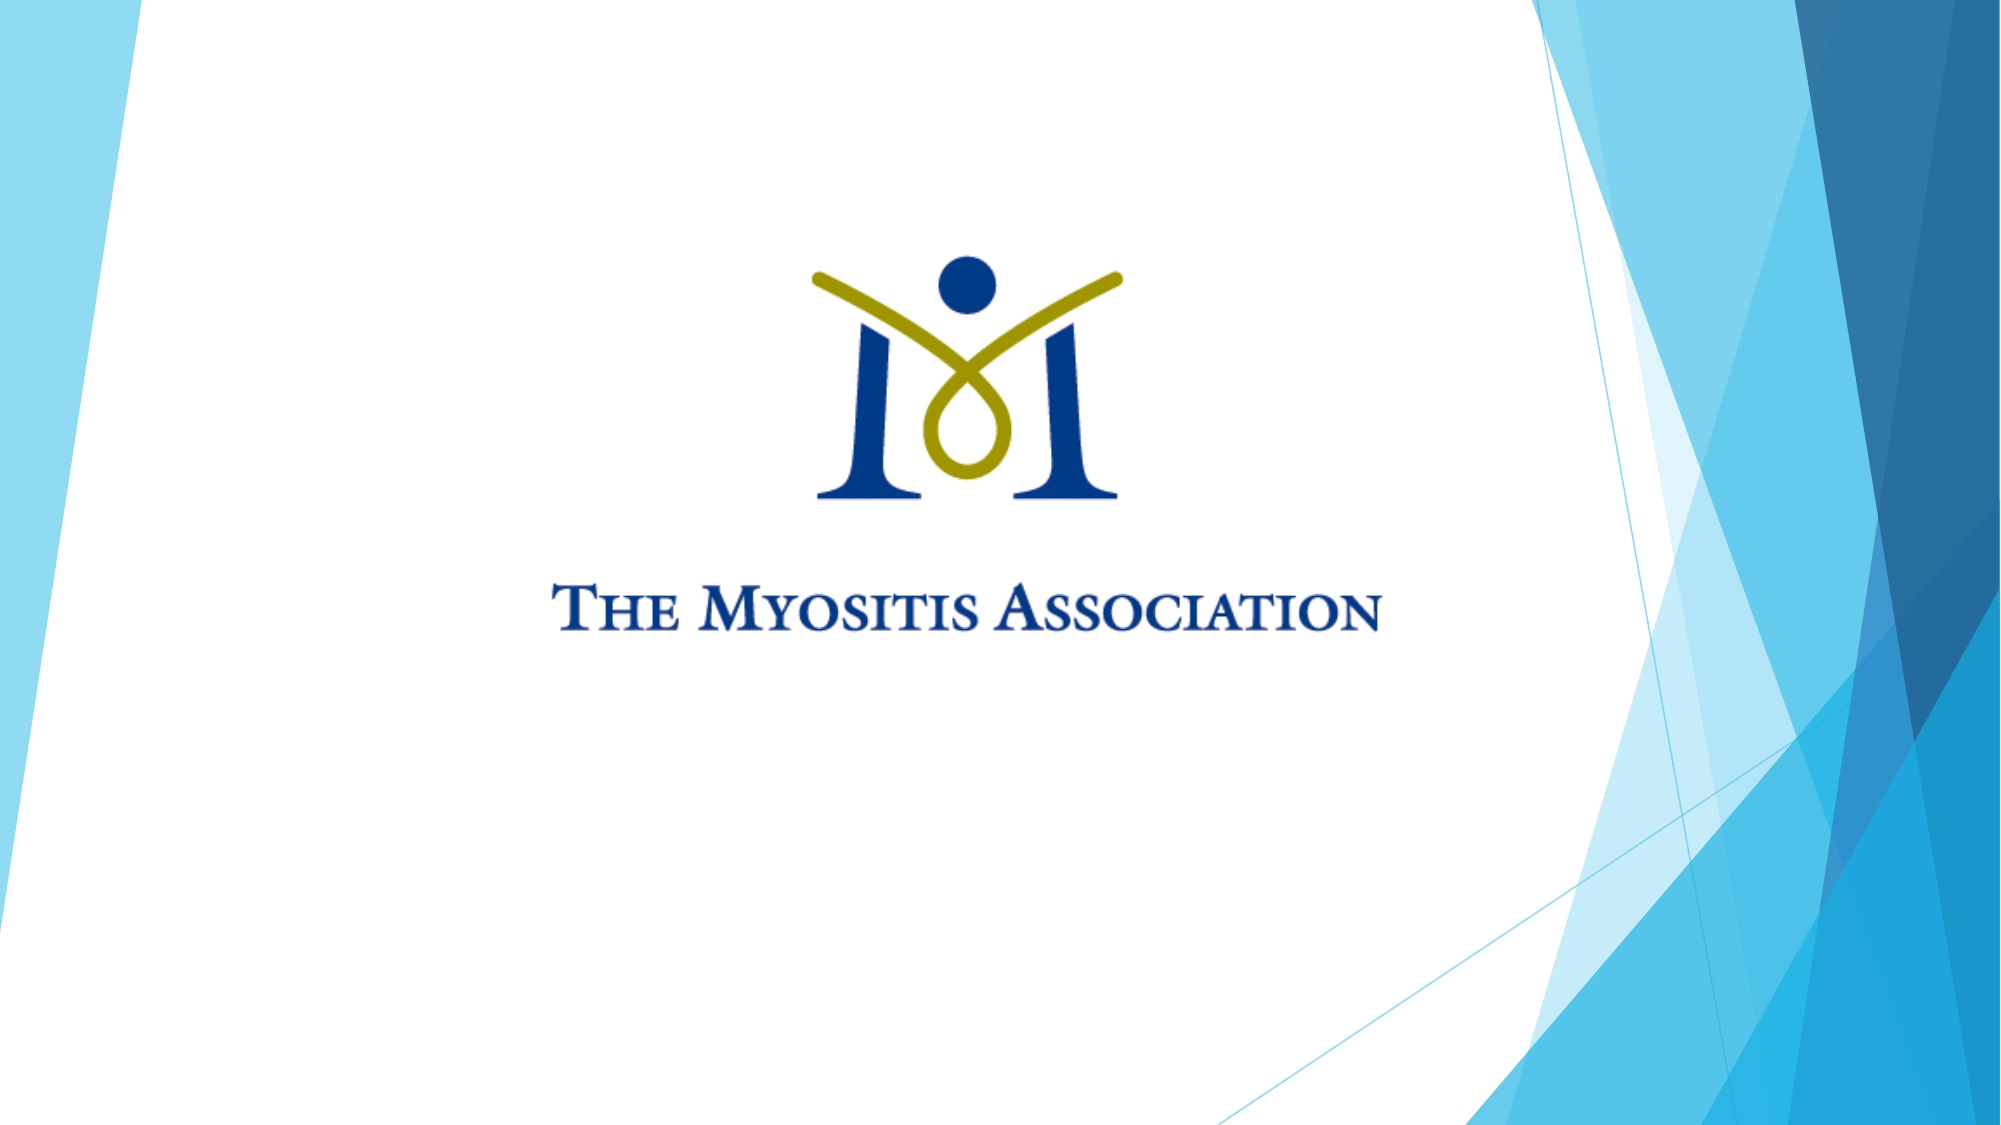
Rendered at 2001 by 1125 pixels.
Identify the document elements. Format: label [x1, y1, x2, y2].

picture [535, 219, 1395, 676]
